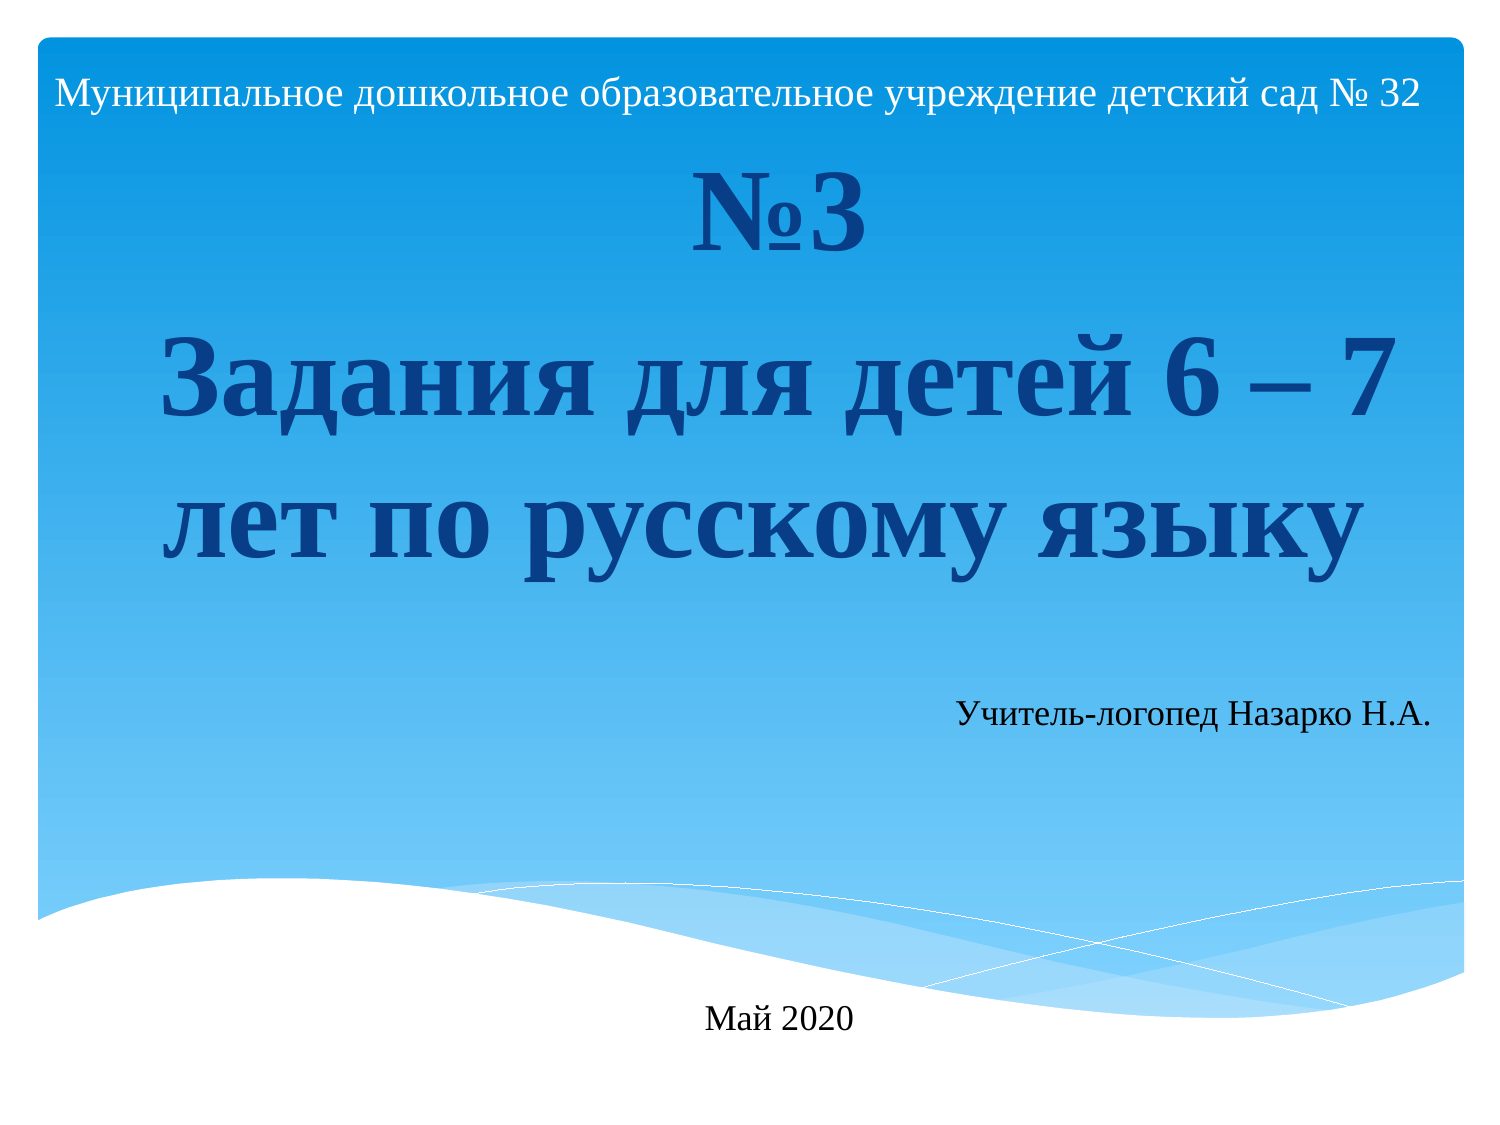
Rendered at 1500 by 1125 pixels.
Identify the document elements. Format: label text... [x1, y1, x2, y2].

title Муниципальное дошкольное образовательное учреждение детский сад № 32 [29, 30, 1447, 173]
subtitle №3 Задания для детей 6 – 7 лет по русскому языку Учитель-логопед Назарко Н.А. Май 2020 [112, 125, 1447, 1059]
